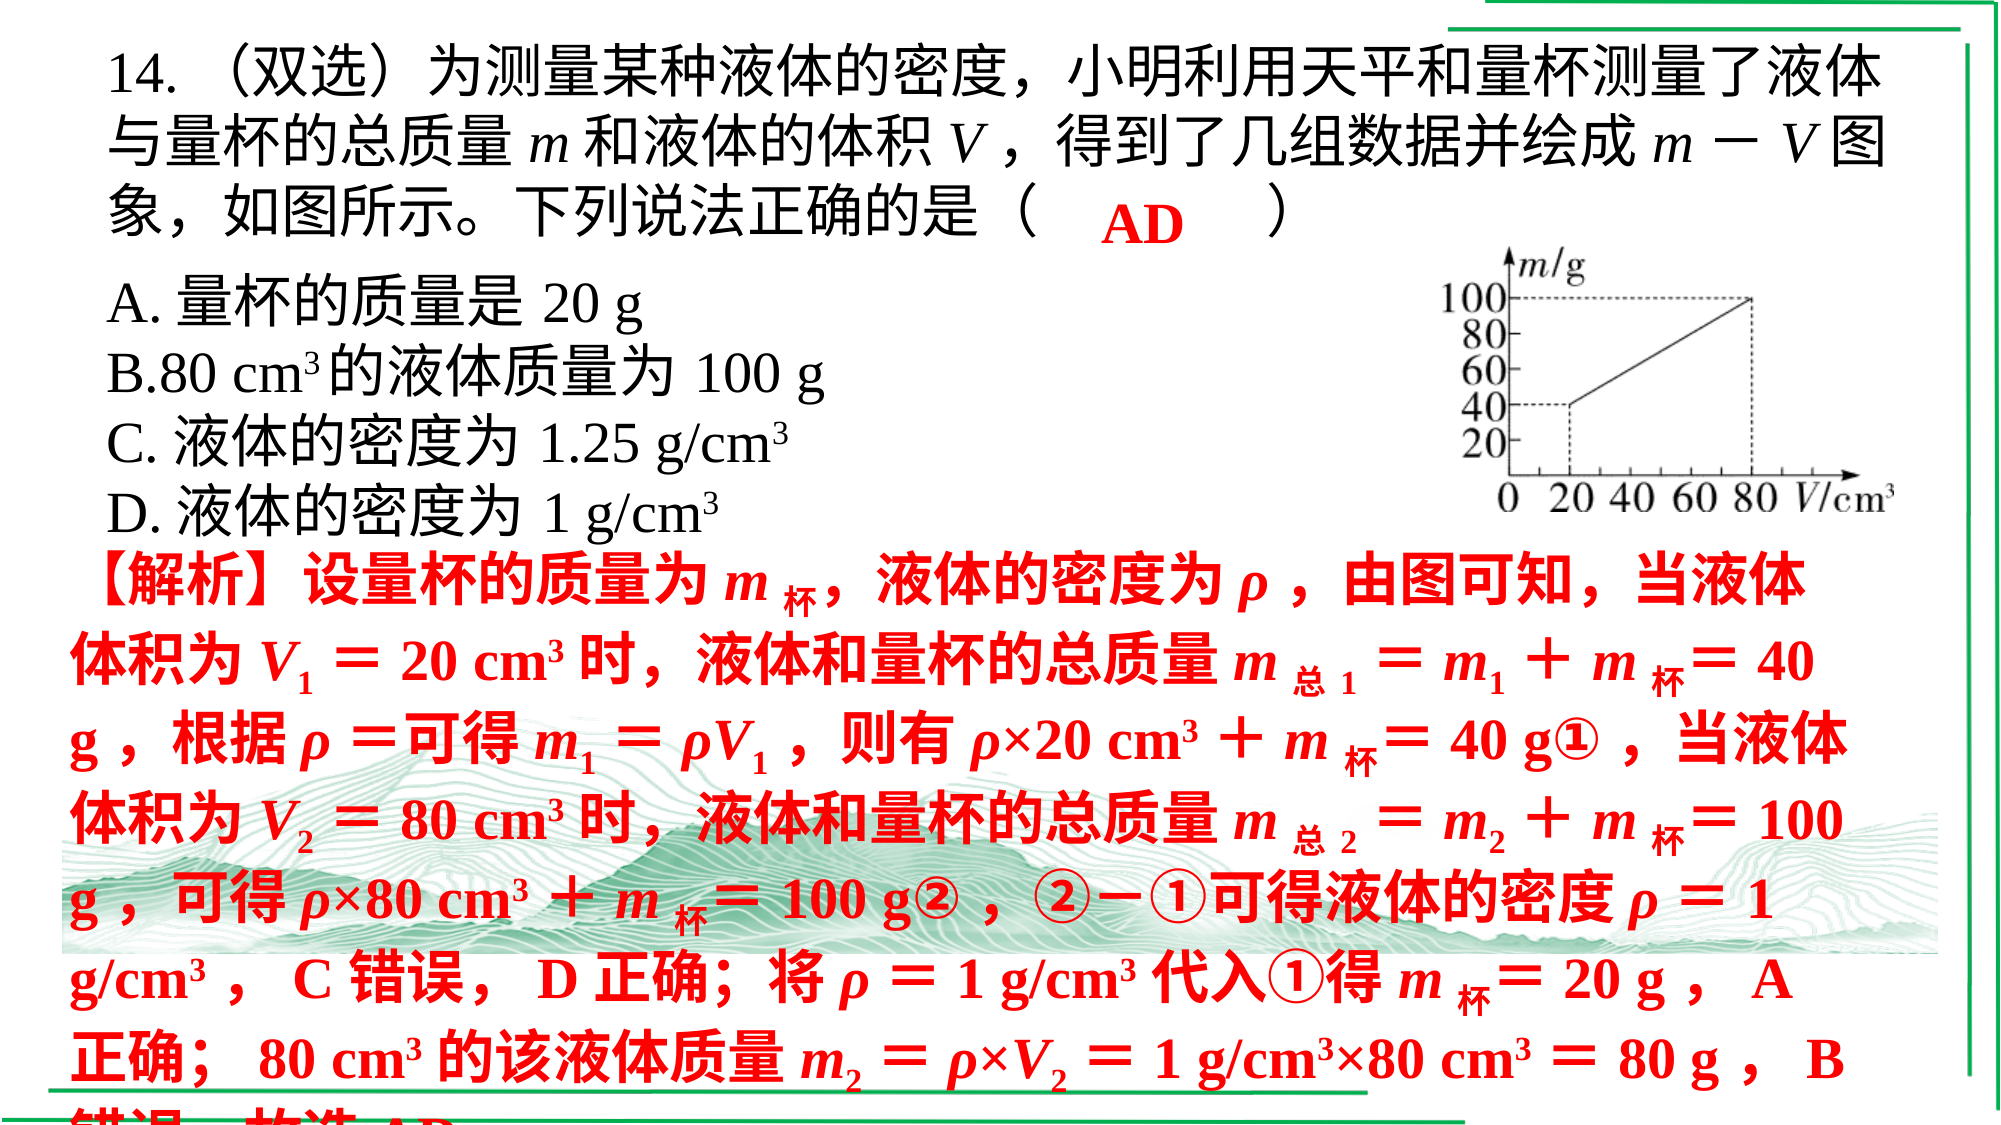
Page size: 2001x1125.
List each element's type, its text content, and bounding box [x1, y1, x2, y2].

table_cell D.液体的密度为1 g/cm3 [106, 465, 902, 535]
text_box AD [1086, 158, 1201, 255]
text_box 14.（双选）为测量某种液体的密度，小明利用天平和量杯测量了液体与量杯的总质量m和液体的体积V，得到了几组数据并绘成m－V图象，如图所示。下列说法正确的是（ AD ） [106, 34, 1894, 245]
picture [157, 1116, 173, 1121]
table_header A.量杯的质量是20 g [106, 255, 902, 325]
table_cell C.液体的密度为1.25 g/cm3 [106, 395, 902, 465]
picture [0, 0, 2001, 1125]
table_cell B.80 cm3的液体质量为100 g [106, 325, 902, 395]
